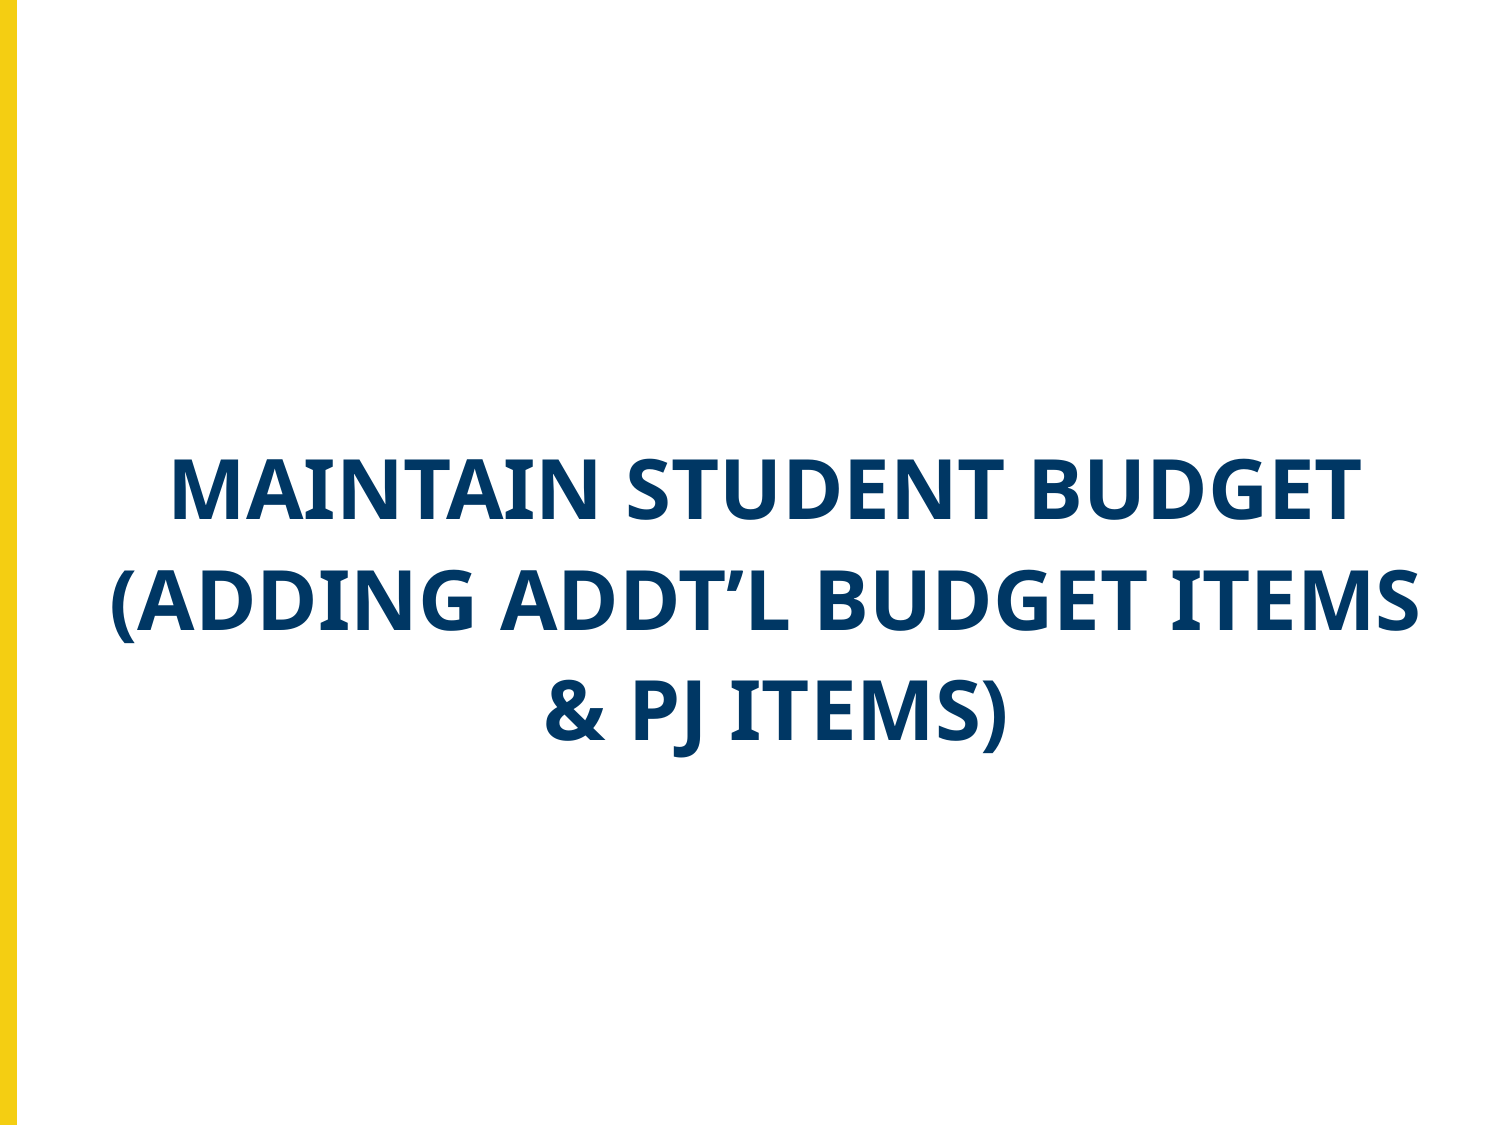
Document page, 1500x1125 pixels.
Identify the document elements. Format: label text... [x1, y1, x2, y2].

list MAINTAIN STUDENT BUDGET (ADDING ADDT’L BUDGET ITEMS & PJ ITEMS) [82, 97, 1450, 947]
